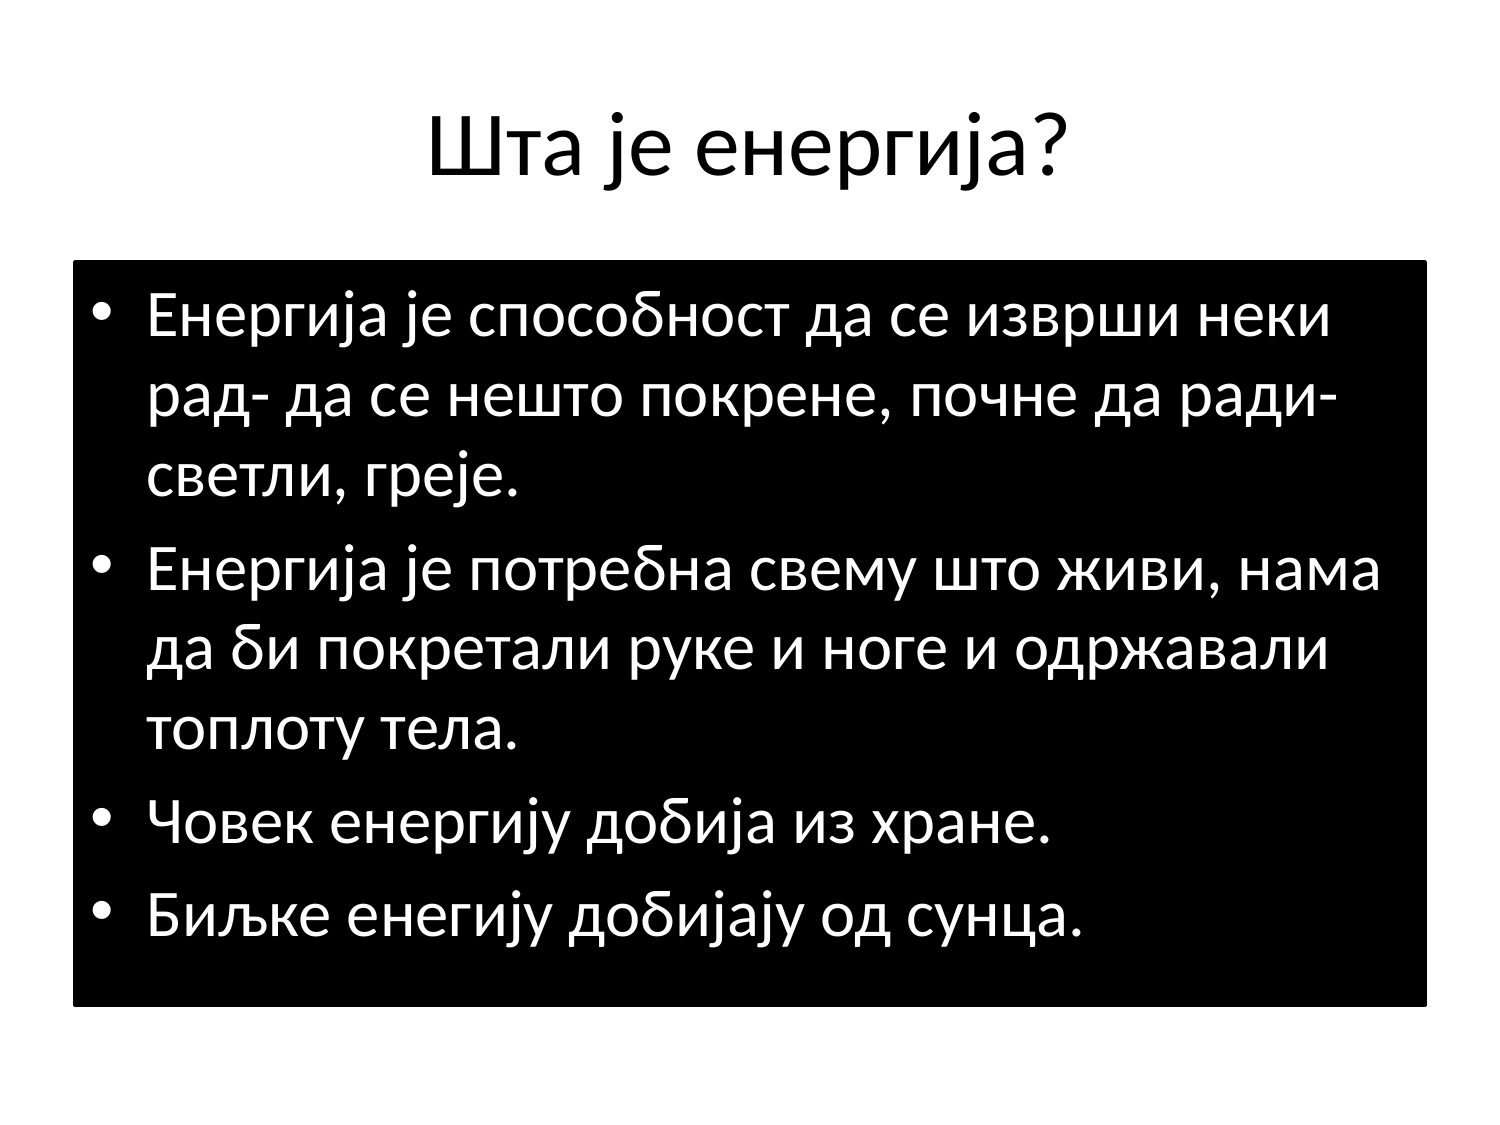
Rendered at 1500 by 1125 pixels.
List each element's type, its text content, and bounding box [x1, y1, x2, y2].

title Шта је енергија? [75, 45, 1425, 233]
list Енергија је способност да се изврши неки рад- да се нешто покрене, почне да ради-светли, греје. Енергија је потребна свему што живи, нама да би покретали руке и ноге и одржавали топлоту тела. Човек енергију добија из хране. Биљке енегију добијају од сунца. [73, 260, 1427, 1007]
